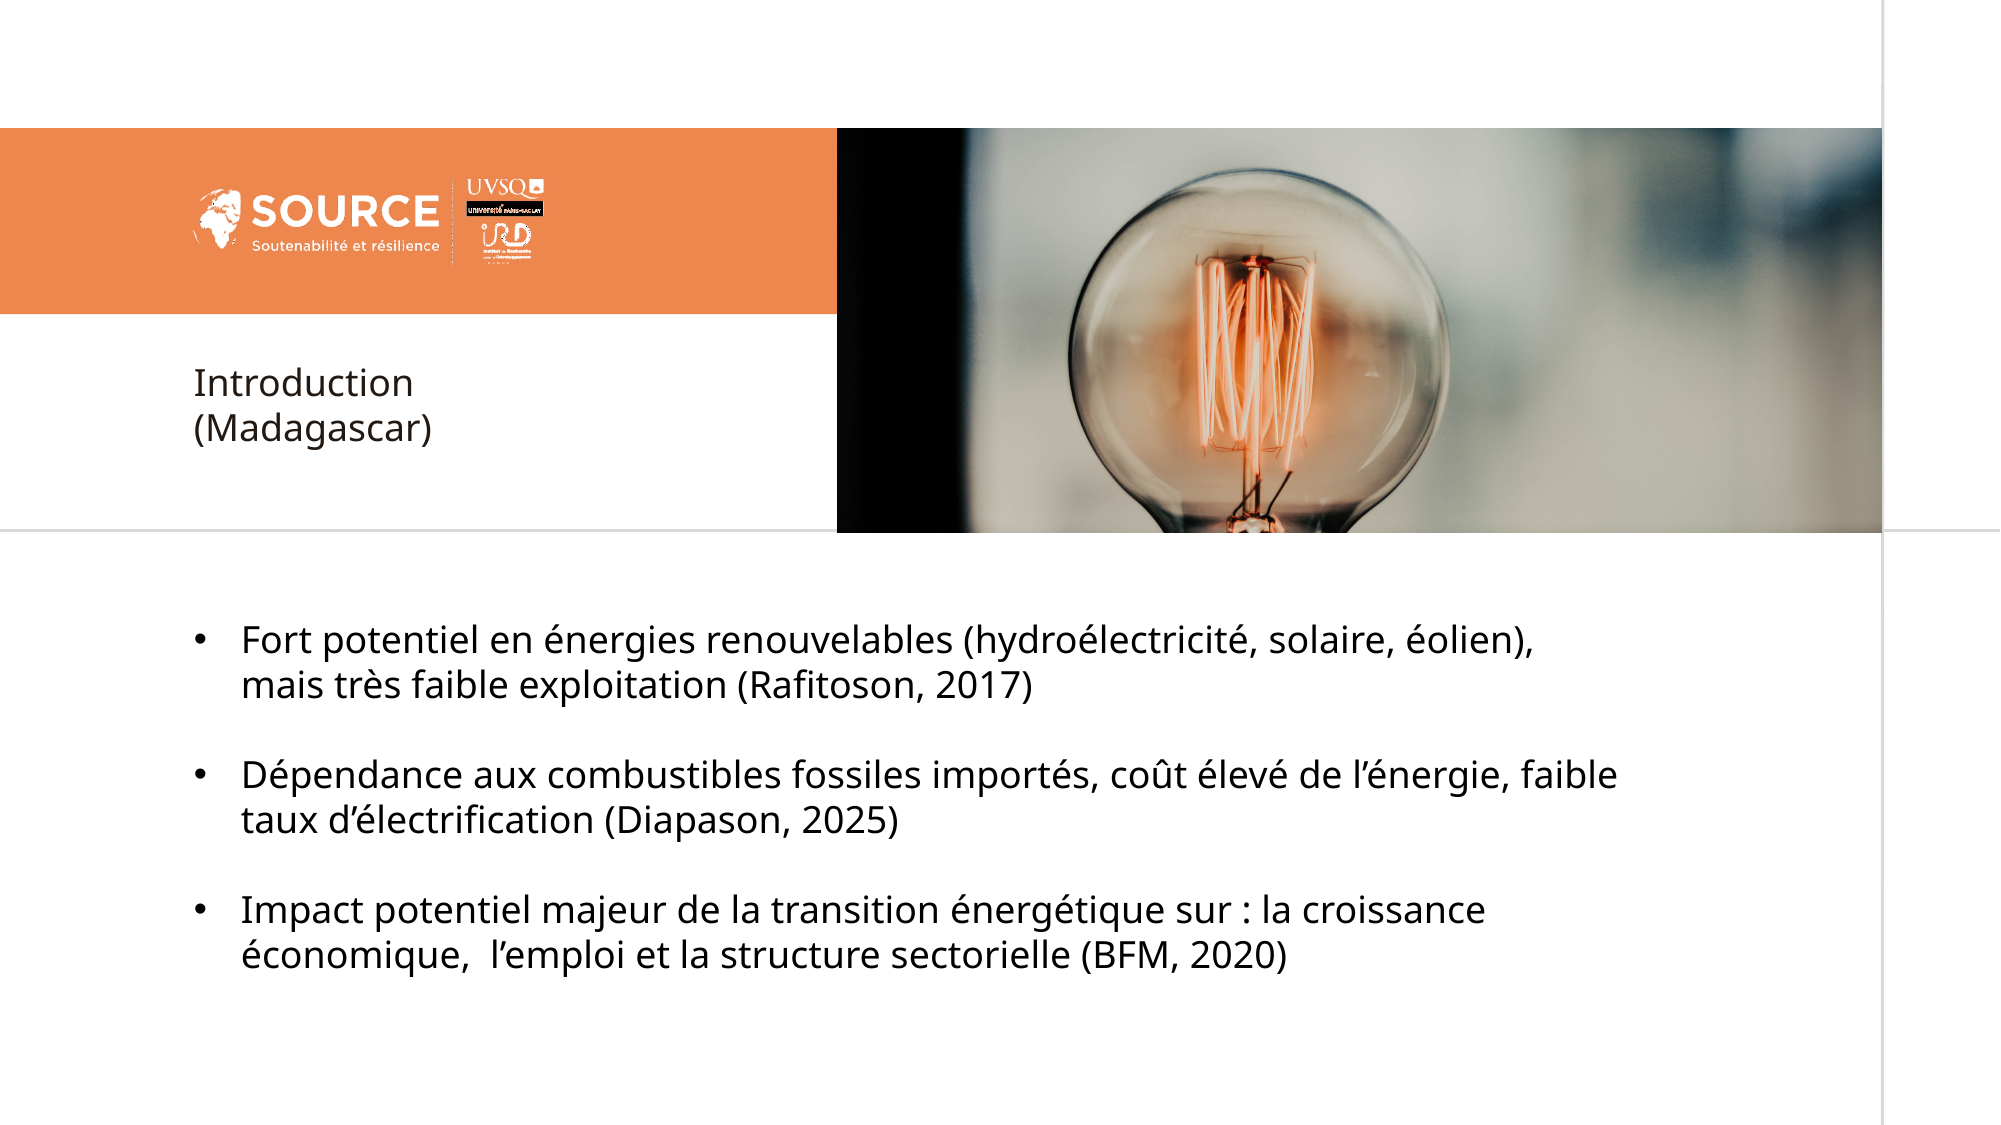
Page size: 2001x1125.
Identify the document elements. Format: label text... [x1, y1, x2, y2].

text_box Fort potentiel en énergies renouvelables (hydroélectricité, solaire, éolien), mais très faible exploitation (Rafitoson, 2017) Dépendance aux combustibles fossiles importés, coût élevé de l’énergie, faible taux d’électrification (Diapason, 2025) Impact potentiel majeur de la transition énergétique sur : la croissance économique, l’emploi et la structure sectorielle (BFM, 2020) [179, 608, 1640, 1029]
picture [179, 171, 556, 271]
text_box [0, 127, 847, 315]
text_box Introduction (Madagascar) [179, 351, 820, 457]
picture [834, 128, 1882, 533]
